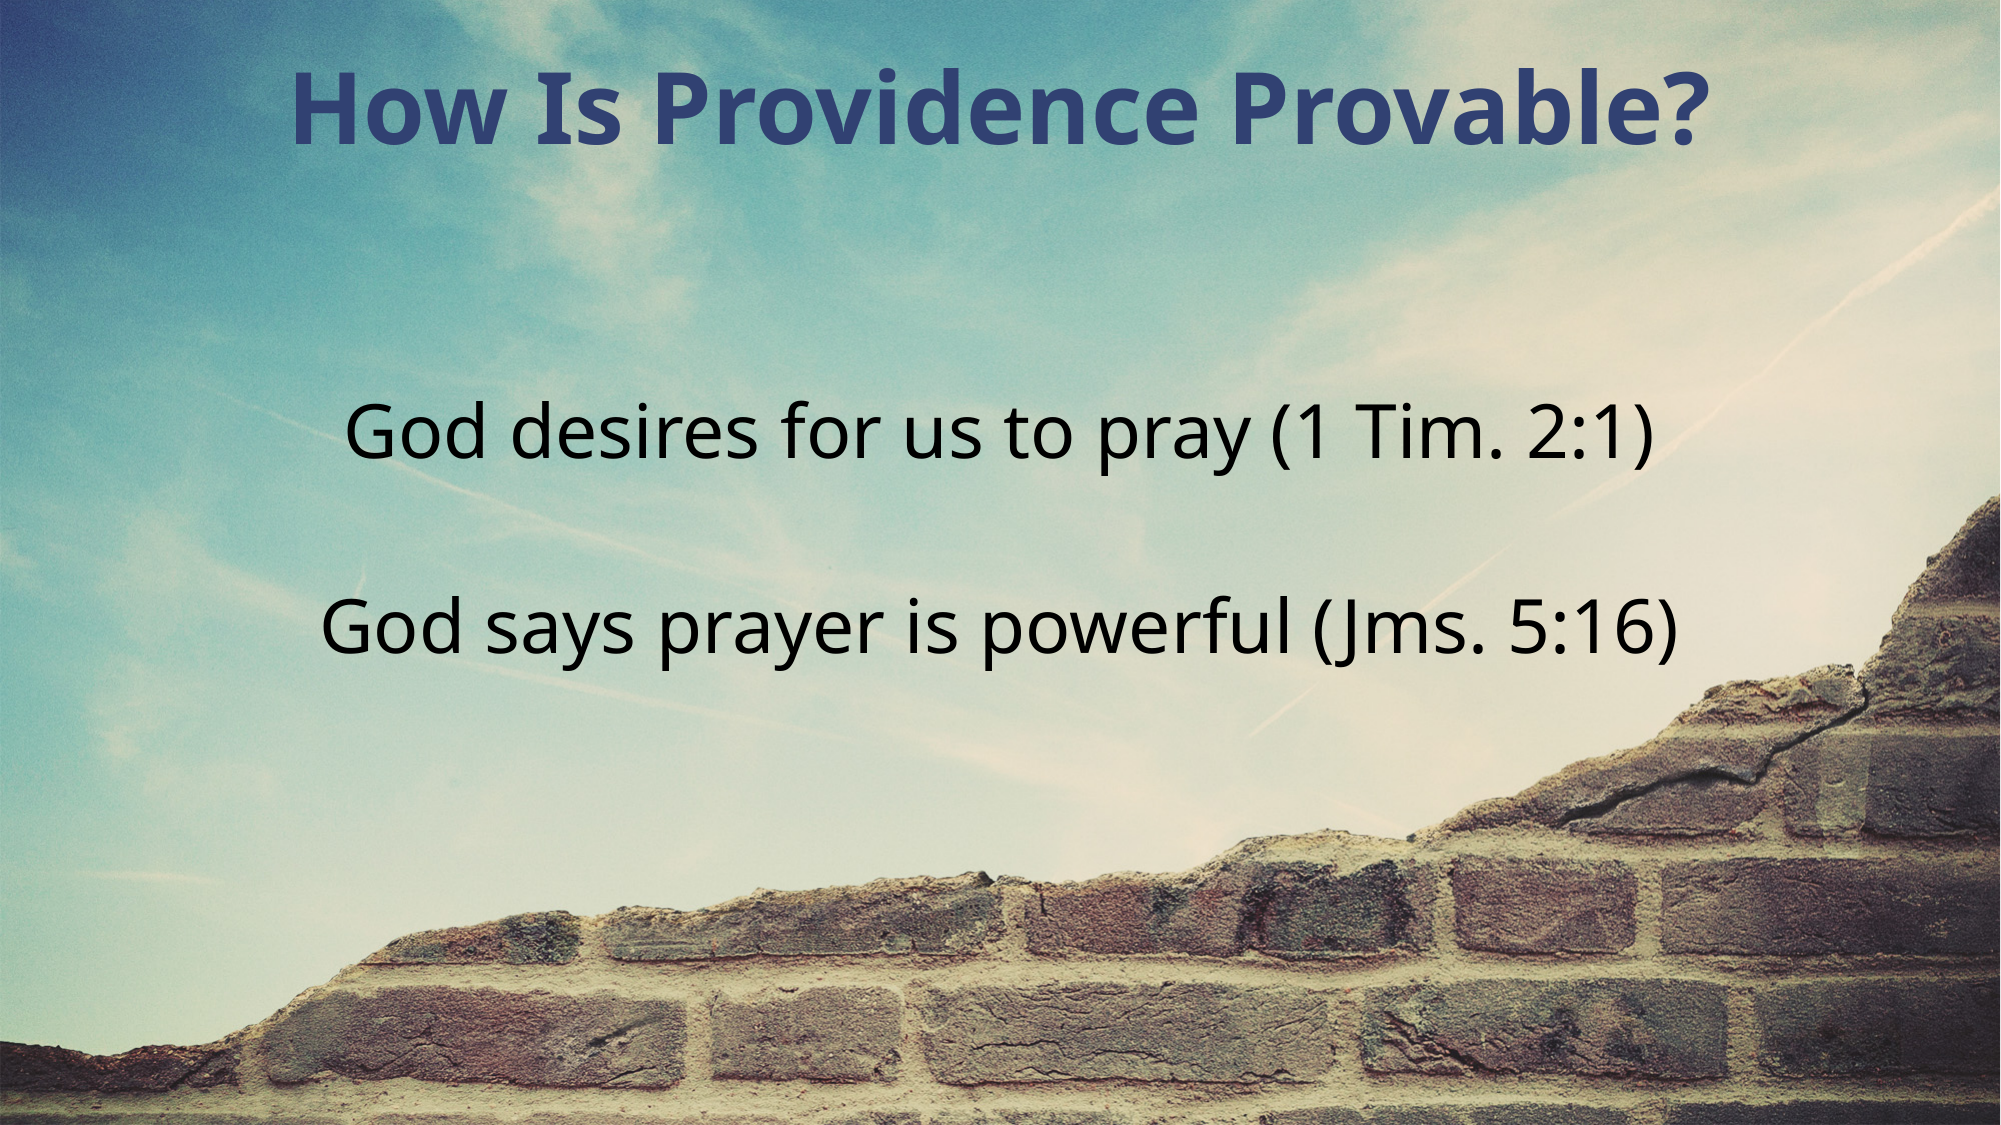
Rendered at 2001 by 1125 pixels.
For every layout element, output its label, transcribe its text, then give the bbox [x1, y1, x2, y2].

list God desires for us to pray (1 Tim. 2:1) God says prayer is powerful (Jms. 5:16) [72, 192, 1928, 769]
text_box How Is Providence Provable? [56, 34, 1944, 175]
picture [0, 0, 2001, 1125]
